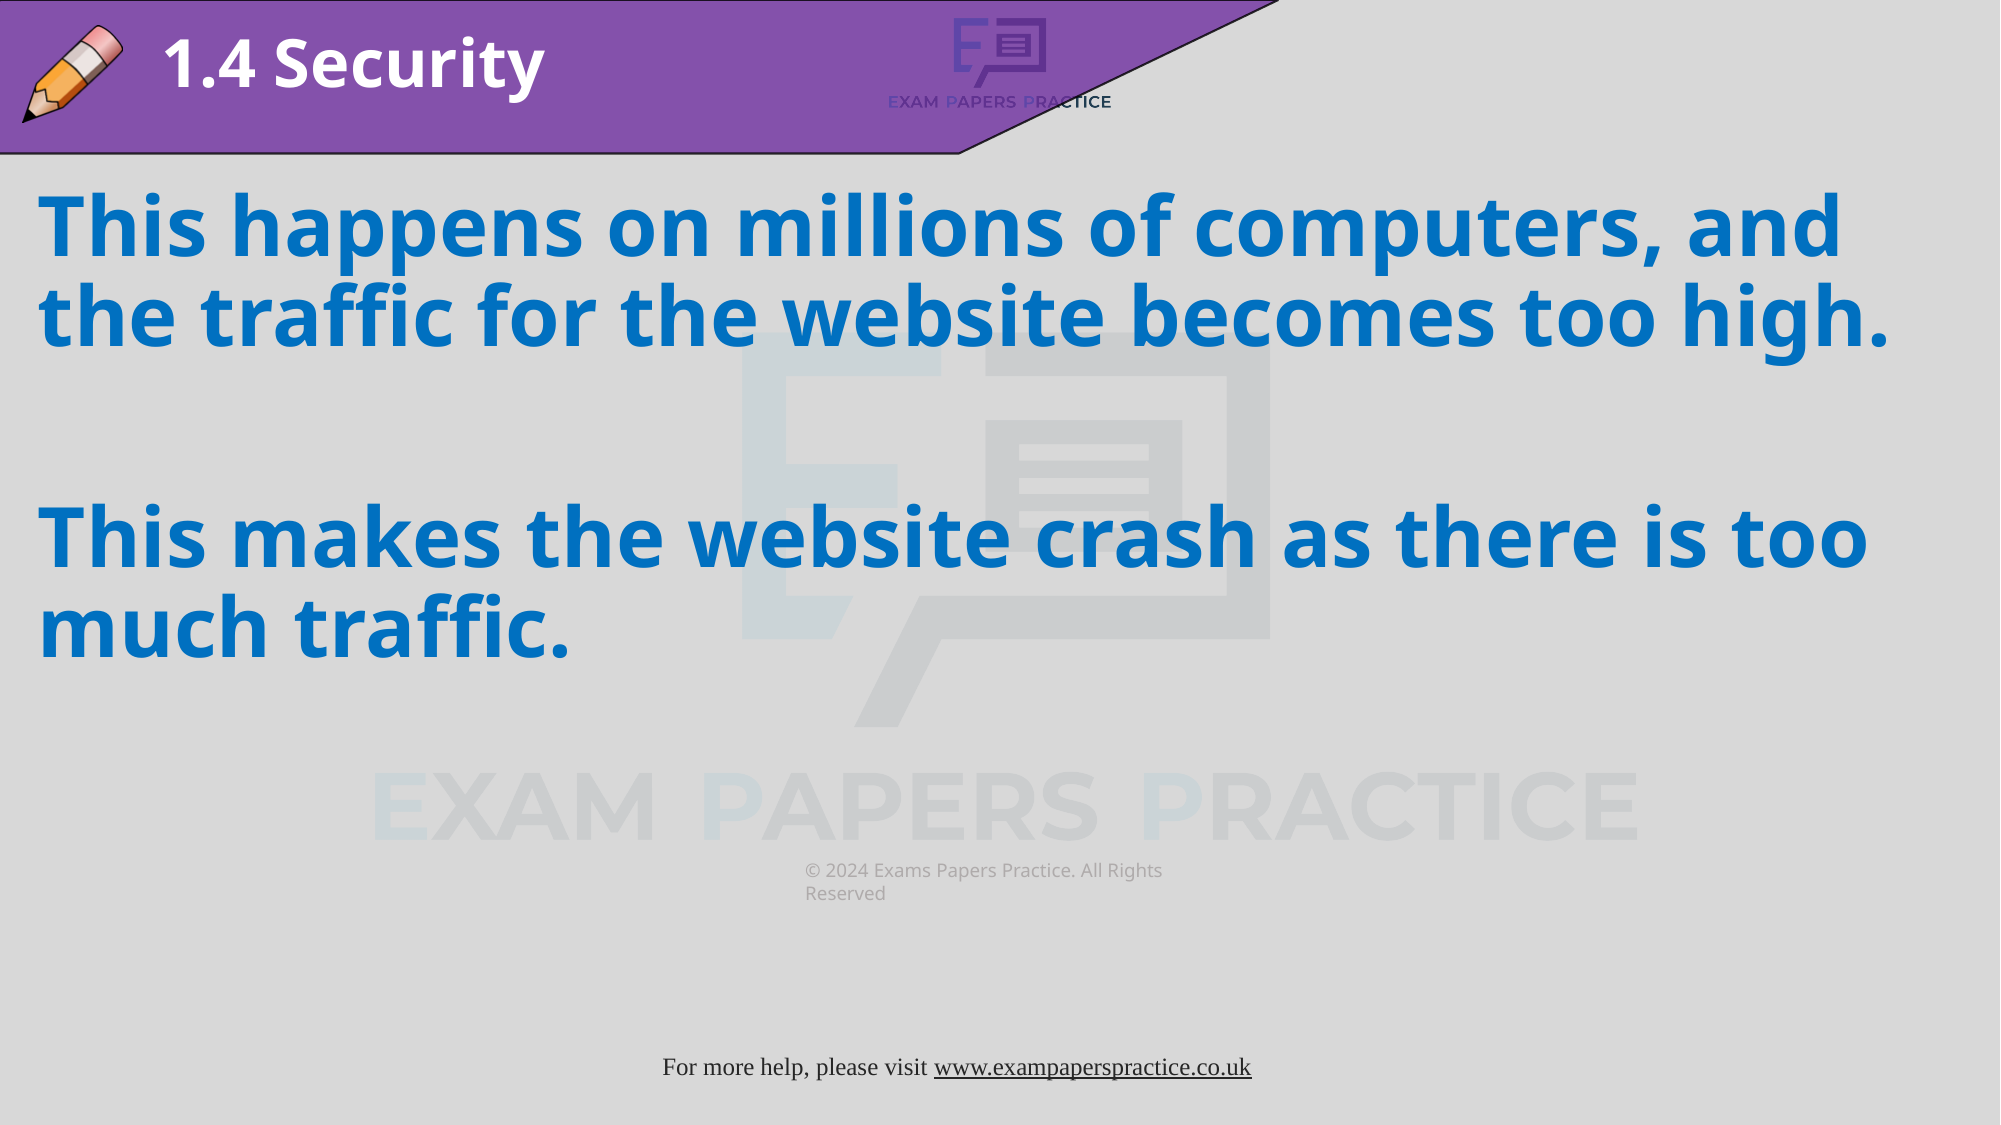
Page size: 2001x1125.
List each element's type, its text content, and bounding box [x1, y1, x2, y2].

list 1.4 Security [146, 22, 960, 134]
list This happens on millions of computers, and the traffic for the website becomes too high. This makes the website crash as there is too much traffic. [22, 176, 1974, 1120]
picture [22, 25, 123, 123]
